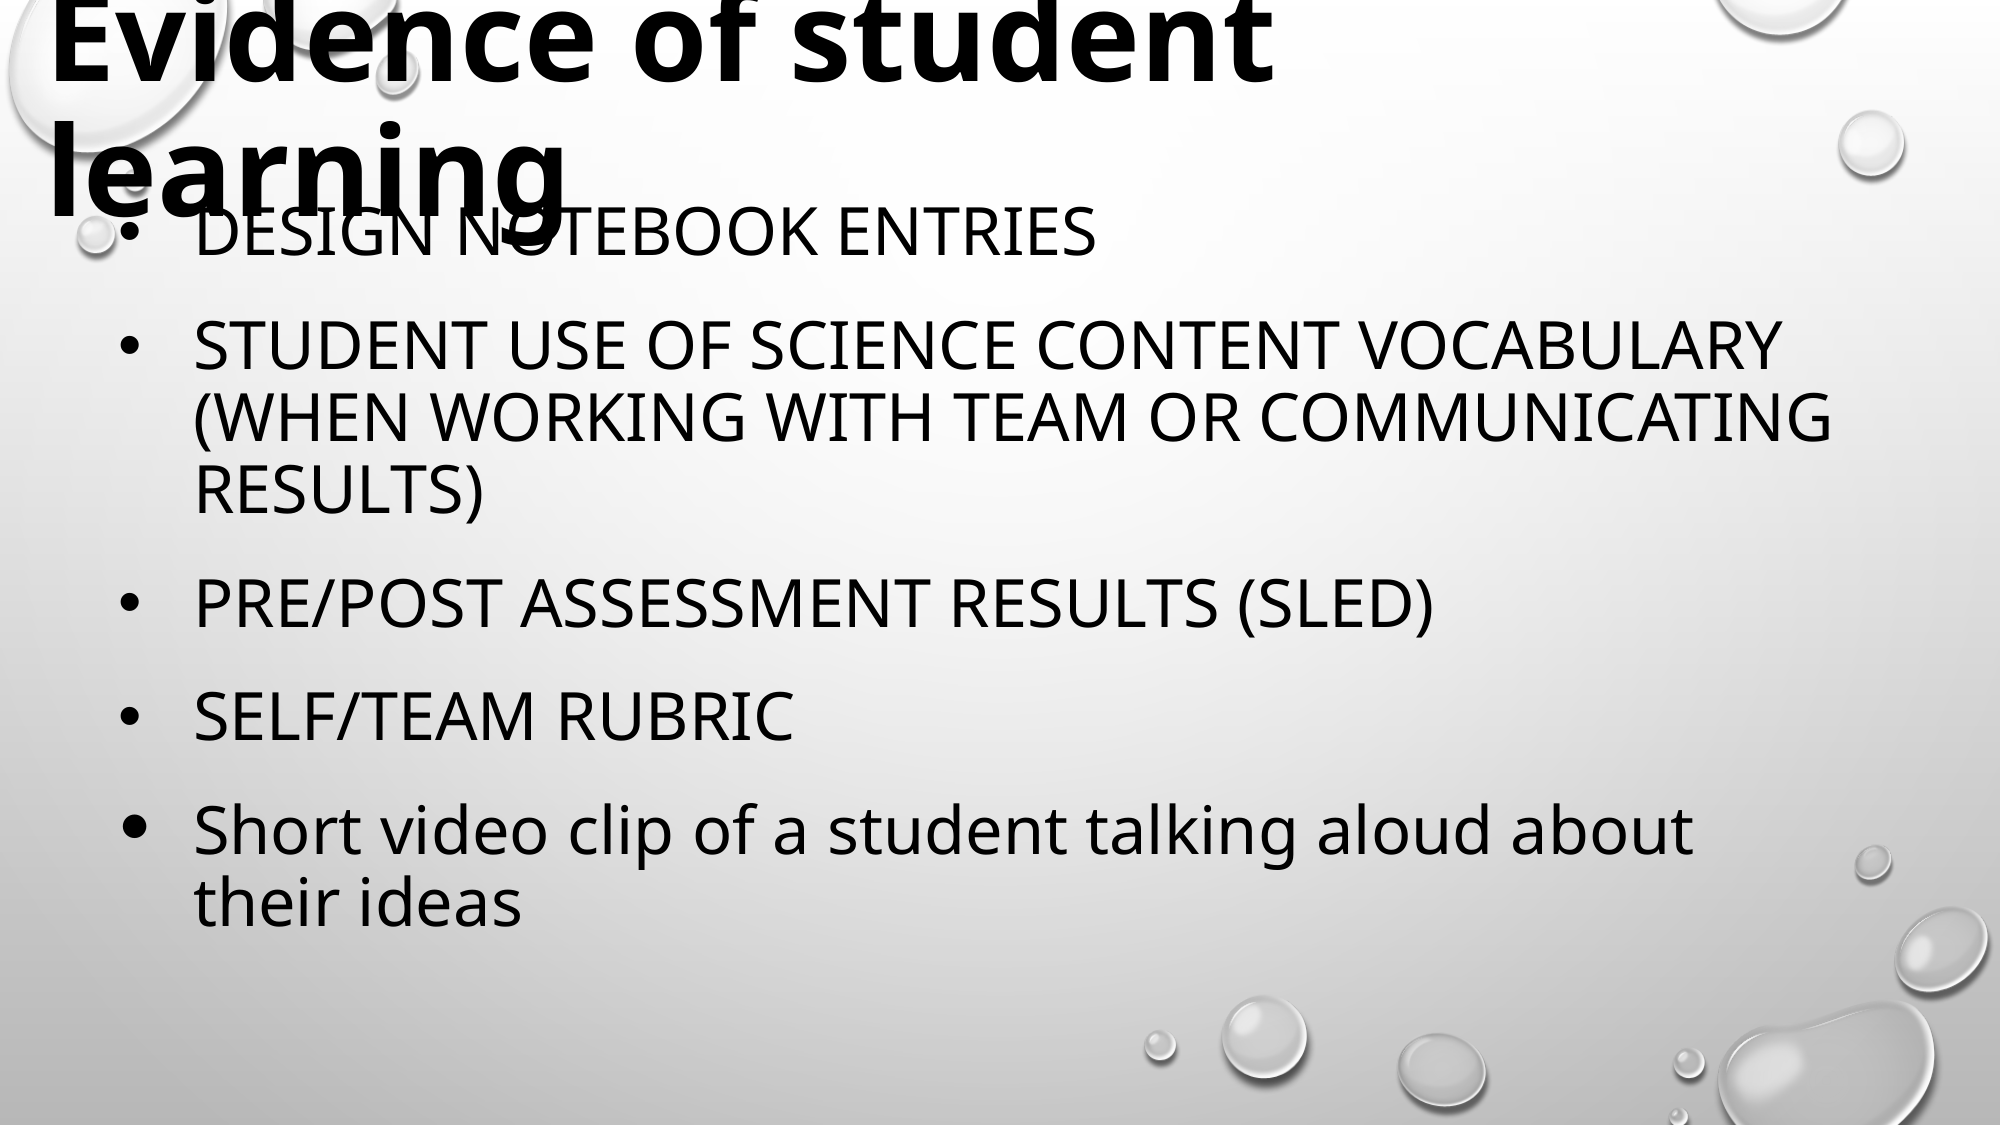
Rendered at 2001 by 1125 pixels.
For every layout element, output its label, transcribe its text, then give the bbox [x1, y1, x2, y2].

list DESIGN NOTEBOOK ENTRIES STUDENT USE OF SCIENCE CONTENT VOCABULARY (WHEN WORKING WITH TEAM OR COMMUNICATING RESULTS) PRE/POST ASSESSMENT RESULTS (SLED) SELF/TEAM RUBRIC Short video clip of a student talking aloud about their ideas [103, 190, 1853, 814]
title Evidence of student learning [30, 0, 1756, 218]
picture [0, 0, 2000, 1125]
